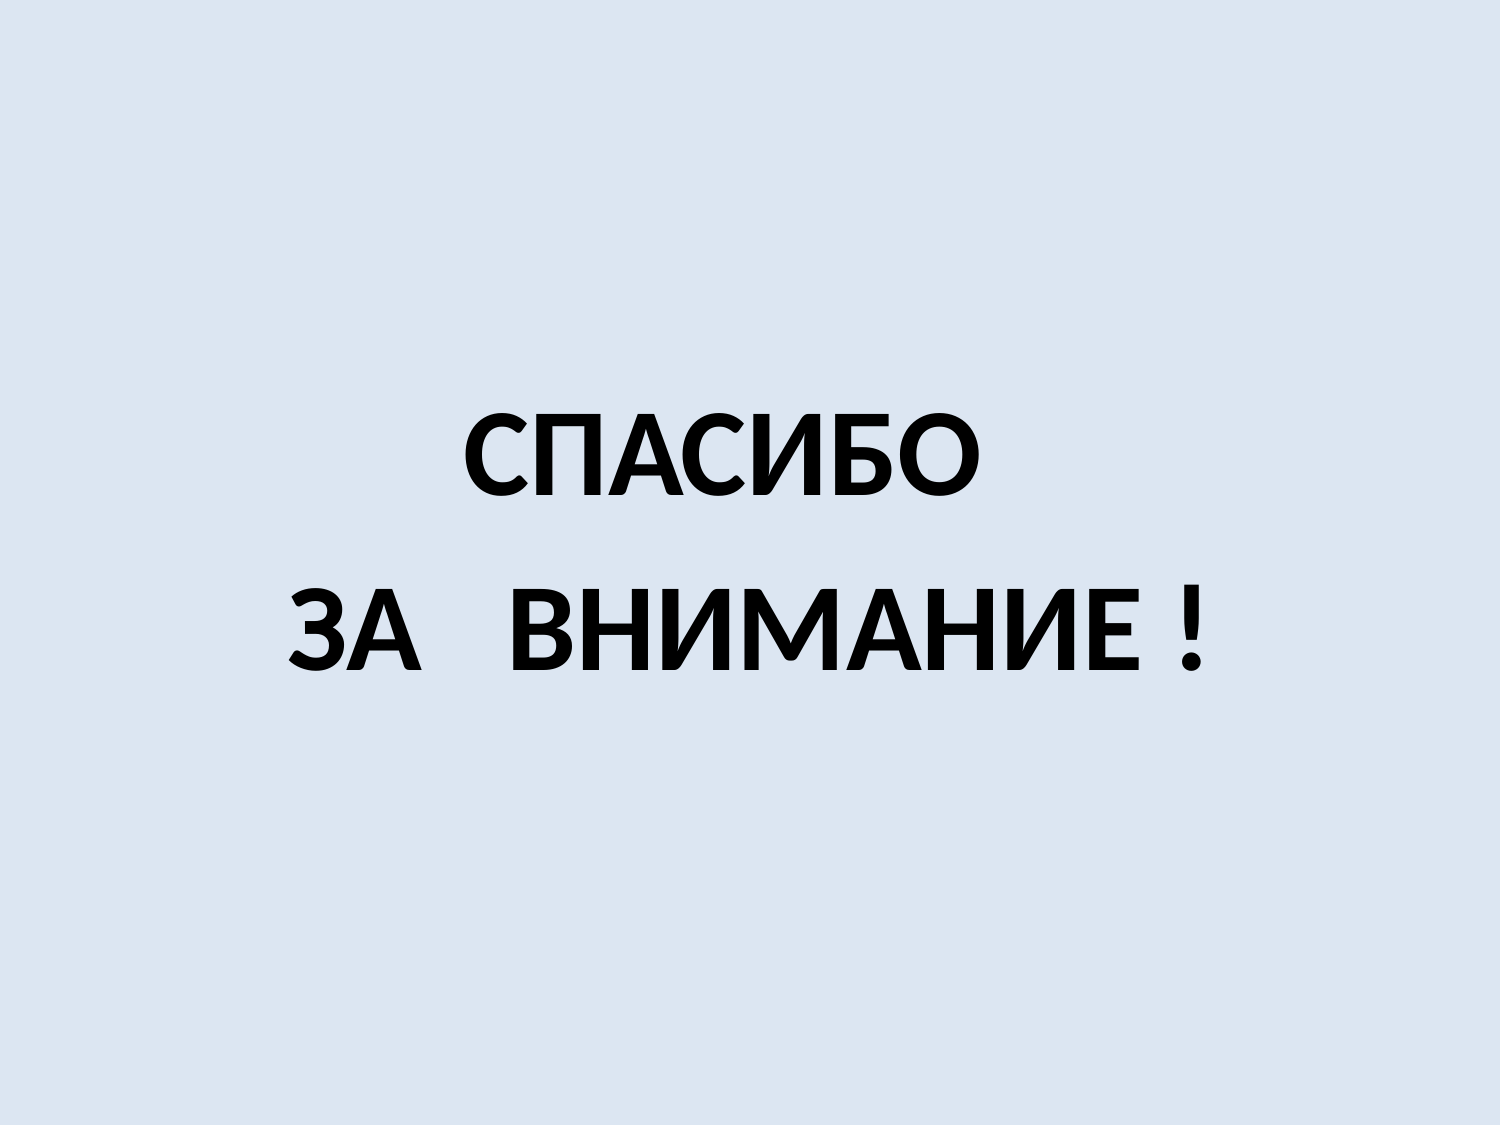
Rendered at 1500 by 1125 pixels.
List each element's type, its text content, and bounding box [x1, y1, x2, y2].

list СПАСИБО ЗА ВНИМАНИЕ ! [75, 113, 1425, 1005]
